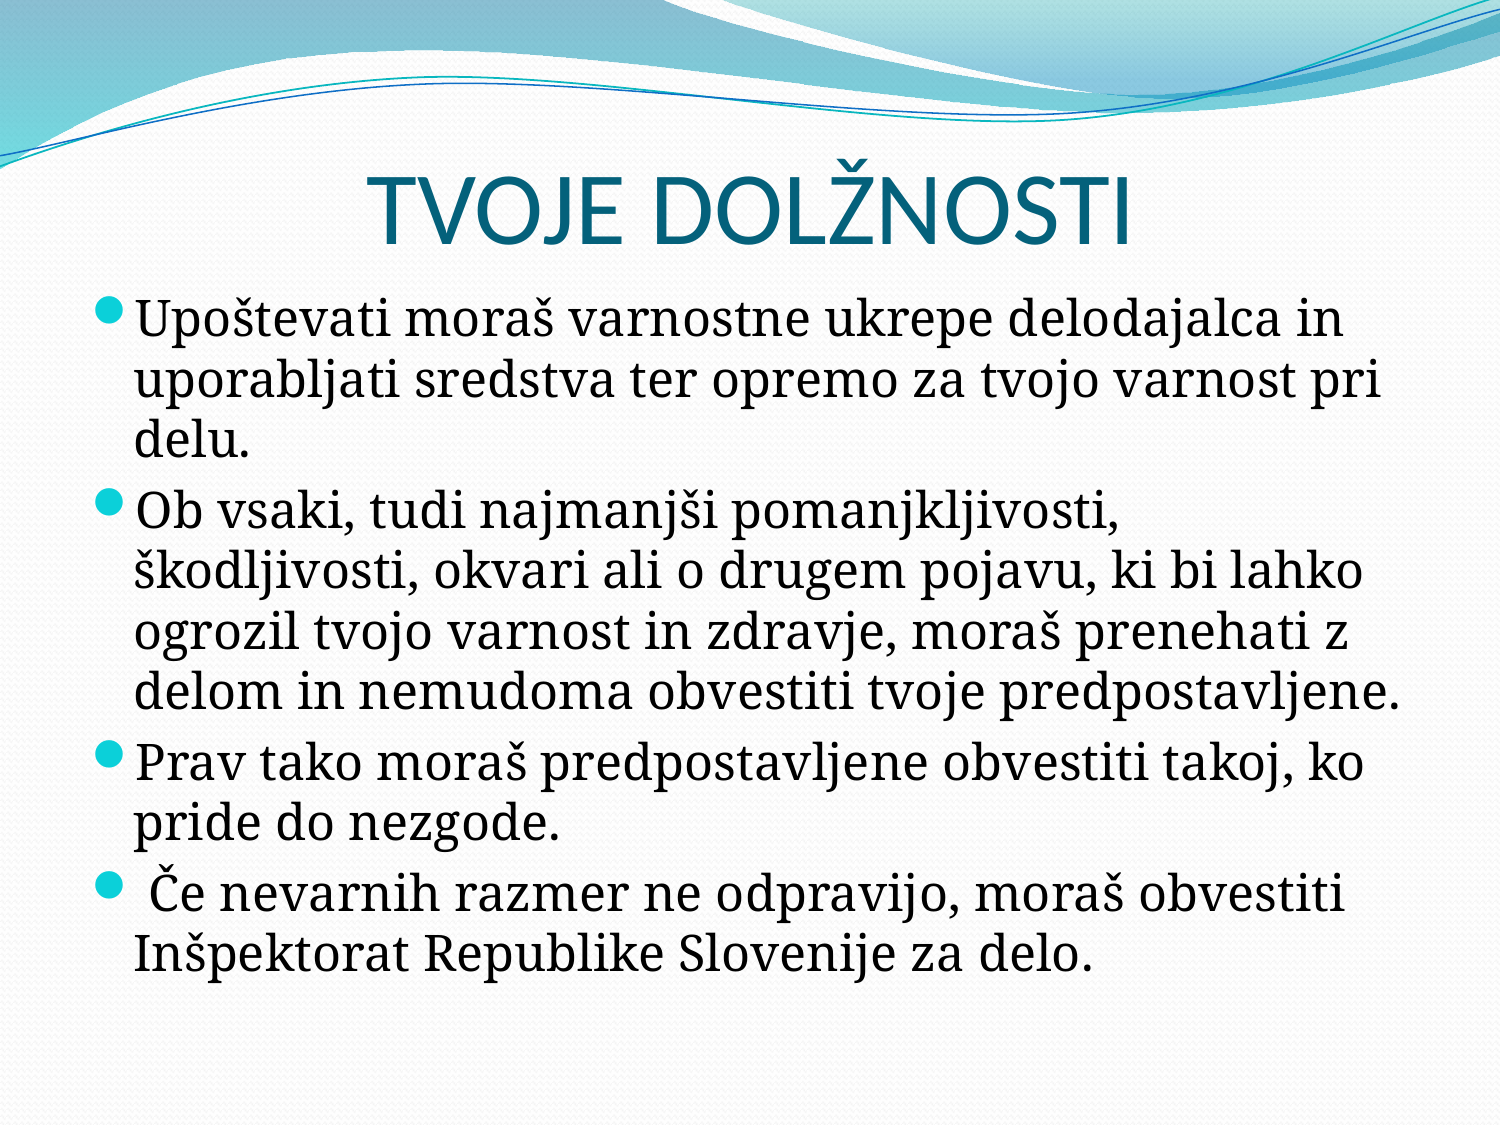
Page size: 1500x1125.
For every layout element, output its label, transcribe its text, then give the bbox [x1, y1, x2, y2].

title TVOJE DOLŽNOSTI [76, 78, 1427, 266]
list Upoštevati moraš varnostne ukrepe delodajalca in uporabljati sredstva ter opremo za tvojo varnost pri delu. Ob vsaki, tudi najmanjši pomanjkljivosti, škodljivosti, okvari ali o drugem pojavu, ki bi lahko ogrozil tvojo varnost in zdravje, moraš prenehati z delom in nemudoma obvestiti tvoje predpostavljene. Prav tako moraš predpostavljene obvestiti takoj, ko pride do nezgode. Če nevarnih razmer ne odpravijo, moraš obvestiti Inšpektorat Republike Slovenije za delo. [76, 278, 1427, 999]
